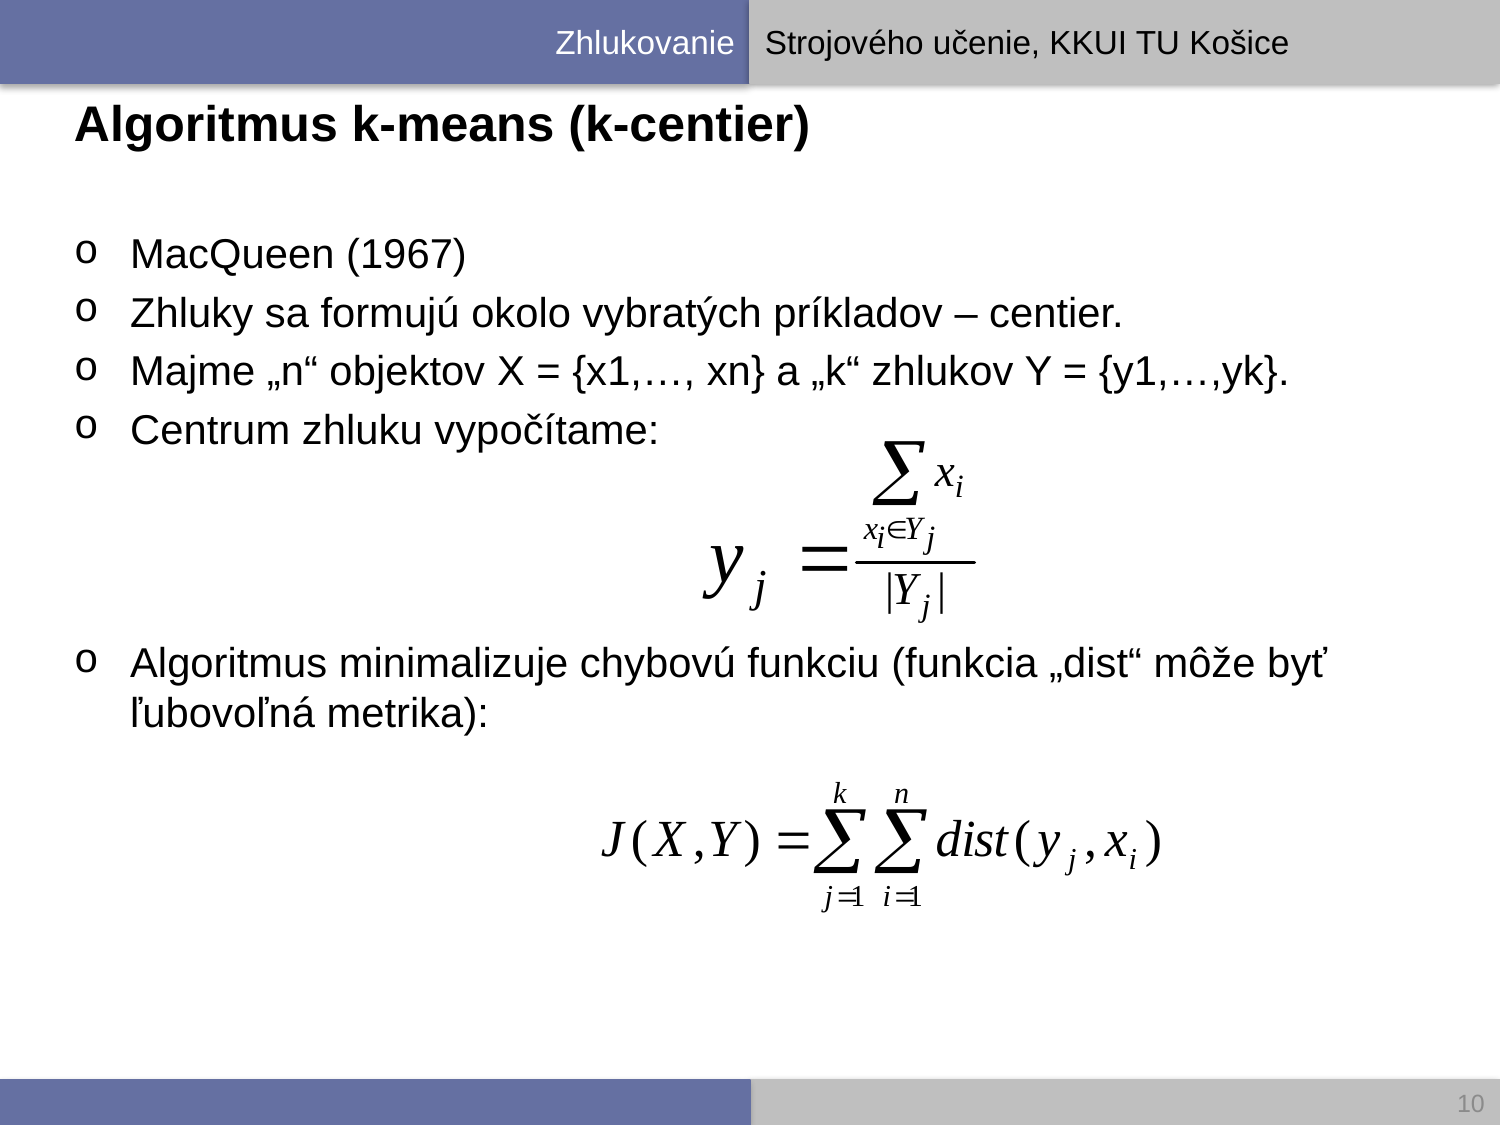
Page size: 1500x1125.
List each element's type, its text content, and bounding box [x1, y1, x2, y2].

title Algoritmus k-means (k-centier) [58, 83, 1202, 160]
list MacQueen (1967) Zhluky sa formujú okolo vybratých príkladov – centier. Majme „n“ objektov X = {x1,…, xn} a „k“ zhlukov Y = {y1,…,yk}. Centrum zhluku vypočítame: Algoritmus minimalizuje chybovú funkciu (funkcia „dist“ môže byť ľubovoľná metrika): [58, 219, 1441, 769]
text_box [690, 392, 988, 642]
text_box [590, 769, 1173, 922]
slide_number 10 [987, 1079, 1500, 1125]
